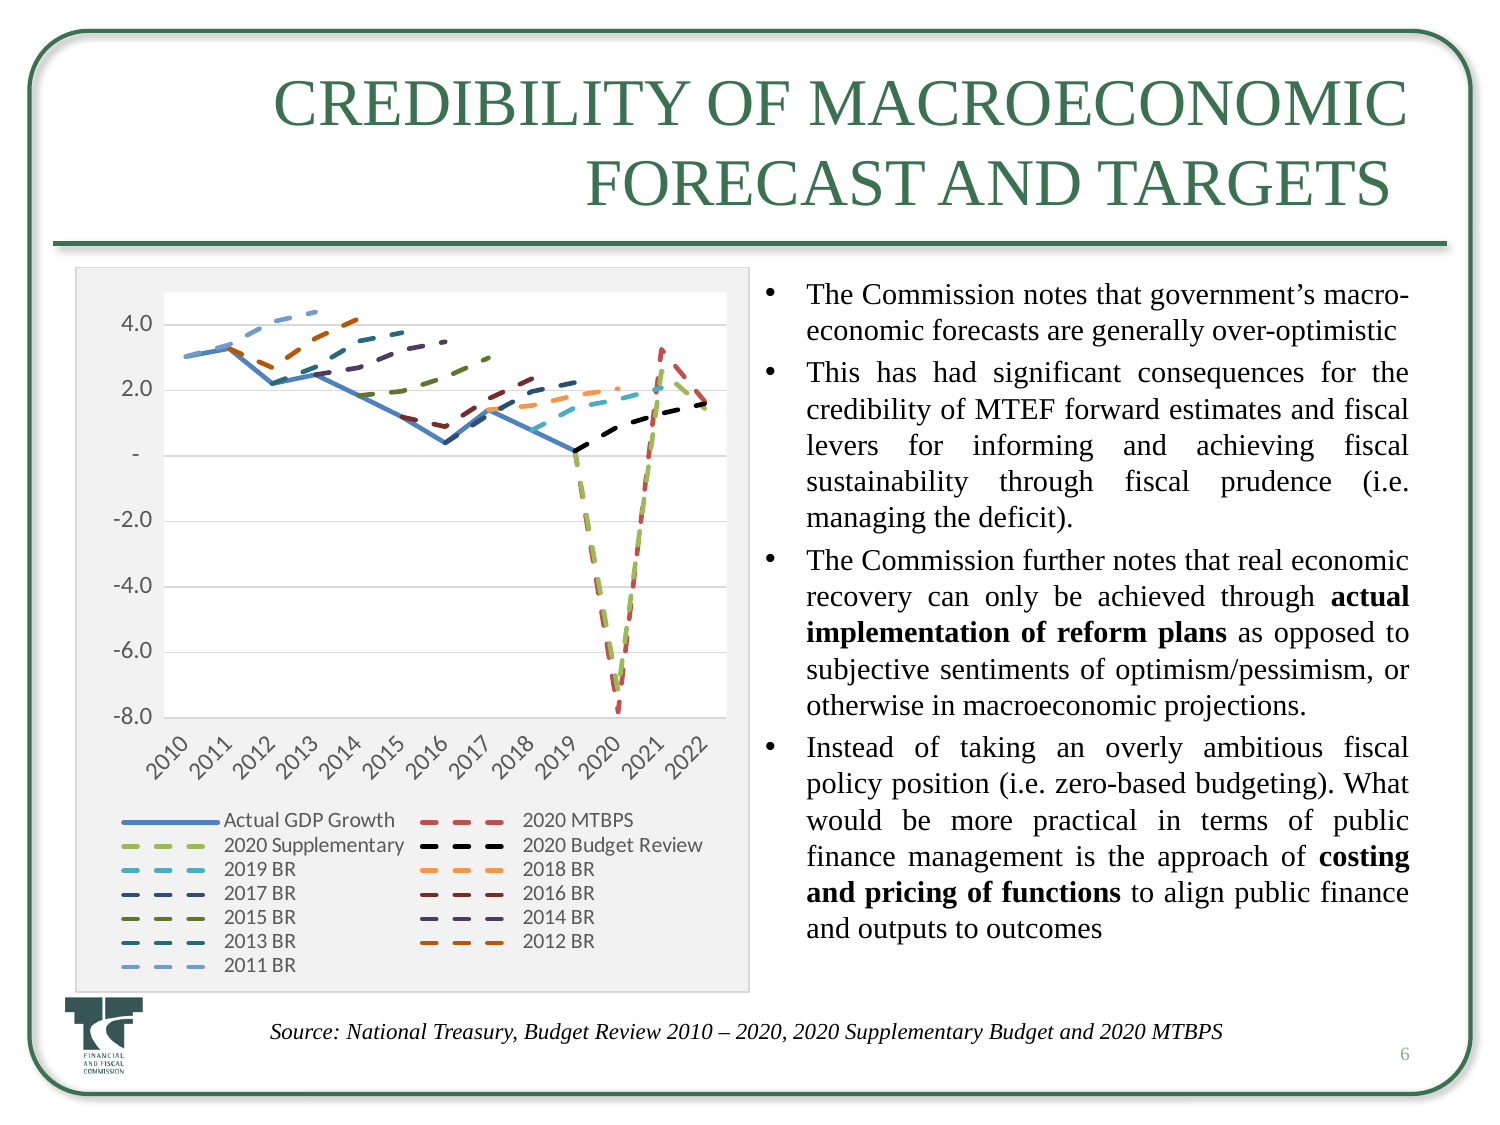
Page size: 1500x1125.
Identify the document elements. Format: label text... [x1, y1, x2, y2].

list The Commission notes that government’s macro-economic forecasts are generally over-optimistic This has had significant consequences for the credibility of MTEF forward estimates and fiscal levers for informing and achieving fiscal sustainability through fiscal prudence (i.e. managing the deficit). The Commission further notes that real economic recovery can only be achieved through actual implementation of reform plans as opposed to subjective sentiments of optimism/pessimism, or otherwise in macroeconomic projections. Instead of taking an overly ambitious fiscal policy position (i.e. zero-based budgeting). What would be more practical in terms of public finance management is the approach of costing and pricing of functions to align public finance and outputs to outcomes [750, 266, 1425, 1010]
slide_number 6 [1074, 1023, 1425, 1084]
title Credibility of macroeconomic forecast and targets [75, 45, 1425, 233]
chart [74, 266, 751, 993]
picture [53, 993, 152, 1084]
text_box Source: National Treasury, Budget Review 2010 – 2020, 2020 Supplementary Budget and 2020 MTBPS [254, 1009, 1246, 1052]
